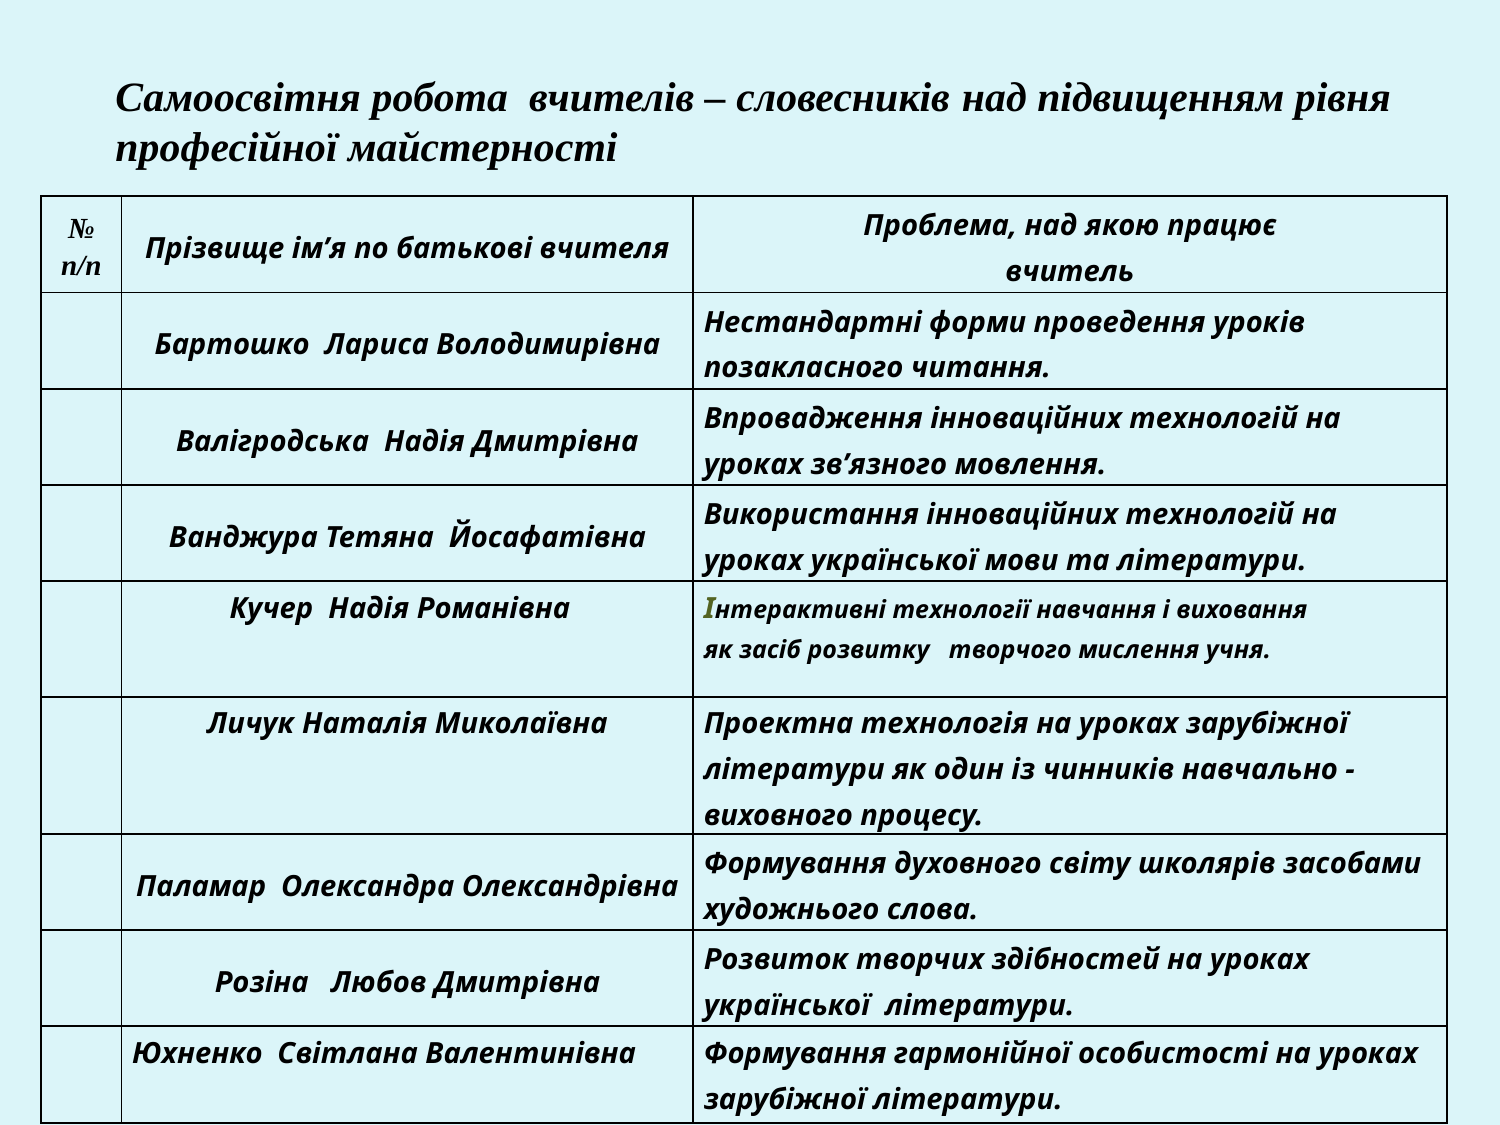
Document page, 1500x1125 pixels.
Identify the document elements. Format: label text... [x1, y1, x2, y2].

table_cell Кучер Надія Романівна [122, 582, 692, 696]
table_cell [42, 486, 121, 580]
table_cell Паламар Олександра Олександрівна [122, 835, 692, 929]
text_box Самоосвітня робота вчителів – словесників над підвищенням рівня професійної майстерності [100, 62, 1500, 223]
table_cell [42, 698, 121, 833]
table_cell Розіна Любов Дмитрівна [122, 931, 692, 1025]
table_cell Впровадження інноваційних технологій на уроках зв’язного мовлення. [694, 390, 1446, 484]
table_cell Нестандартні форми проведення уроків позакласного читання. [694, 293, 1446, 388]
table_cell [42, 390, 121, 484]
table_cell [42, 582, 121, 696]
table_header № п/п [42, 197, 121, 292]
table_cell [42, 293, 121, 388]
table_cell [42, 1027, 121, 1122]
table_cell Бартошко Лариса Володимирівна [122, 293, 692, 388]
table_cell [42, 931, 121, 1025]
table_cell Використання інноваційних технологій на уроках української мови та літератури. [694, 486, 1446, 580]
table_cell Личук Наталія Миколаївна [122, 698, 692, 833]
table_cell Розвиток творчих здібностей на уроках української літератури. [694, 931, 1446, 1025]
table_cell Юхненко Світлана Валентинівна [122, 1027, 692, 1122]
table_cell Формування духовного світу школярів засобами художнього слова. [694, 835, 1446, 929]
table_cell Інтерактивні технології навчання і виховання як засіб розвитку творчого мислення учня. [694, 582, 1446, 696]
table_cell Валігродська Надія Дмитрівна [122, 390, 692, 484]
table_header Прізвище ім’я по батькові вчителя [122, 223, 692, 292]
table_header Проблема, над якою працює вчитель [694, 223, 1446, 292]
table_cell [42, 835, 121, 929]
table_cell Ванджура Тетяна Йосафатівна [122, 486, 692, 580]
table_cell Формування гармонійної особистості на уроках зарубіжної літератури. [694, 1027, 1446, 1122]
table_cell Проектна технологія на уроках зарубіжної літератури як один із чинників навчально - виховного процесу. [694, 698, 1446, 833]
